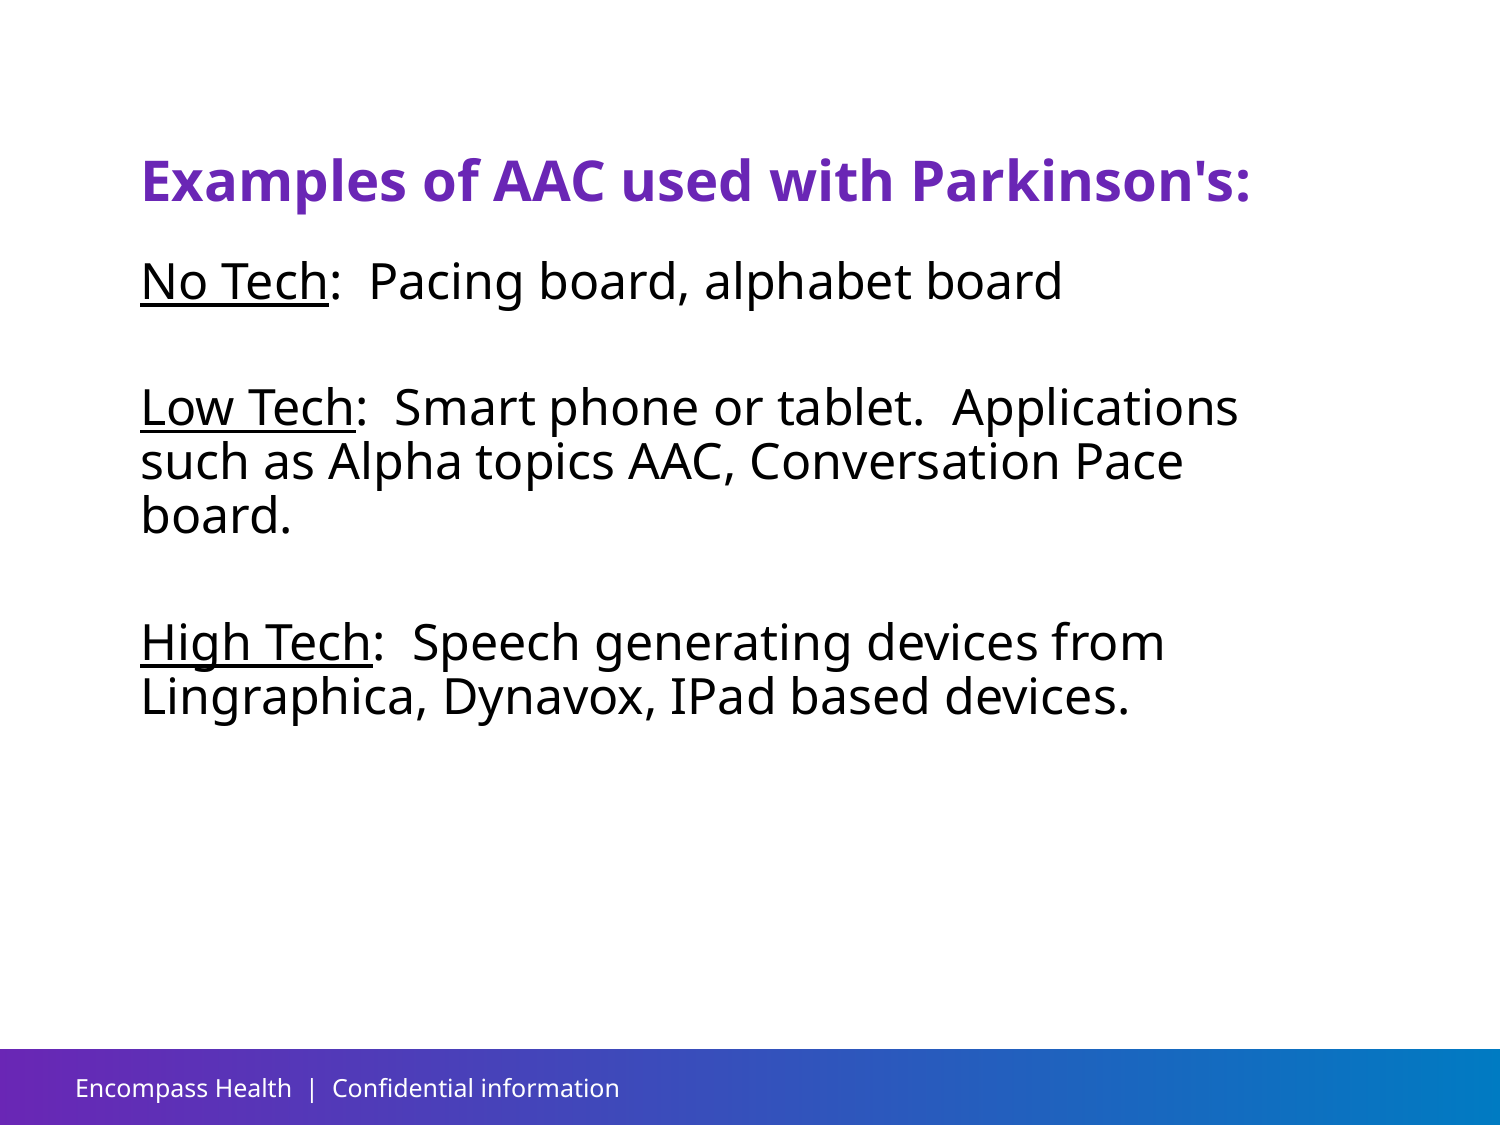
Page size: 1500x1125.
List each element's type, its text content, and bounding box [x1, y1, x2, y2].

footer Encompass Health | Confidential information [75, 1050, 1004, 1125]
list Examples of AAC used with Parkinson's: No Tech: Pacing board, alphabet board Low Tech: Smart phone or tablet. Applications such as Alpha topics AAC, Conversation Pace board. High Tech: Speech generating devices from Lingraphica, Dynavox, IPad based devices. [140, 153, 1272, 897]
